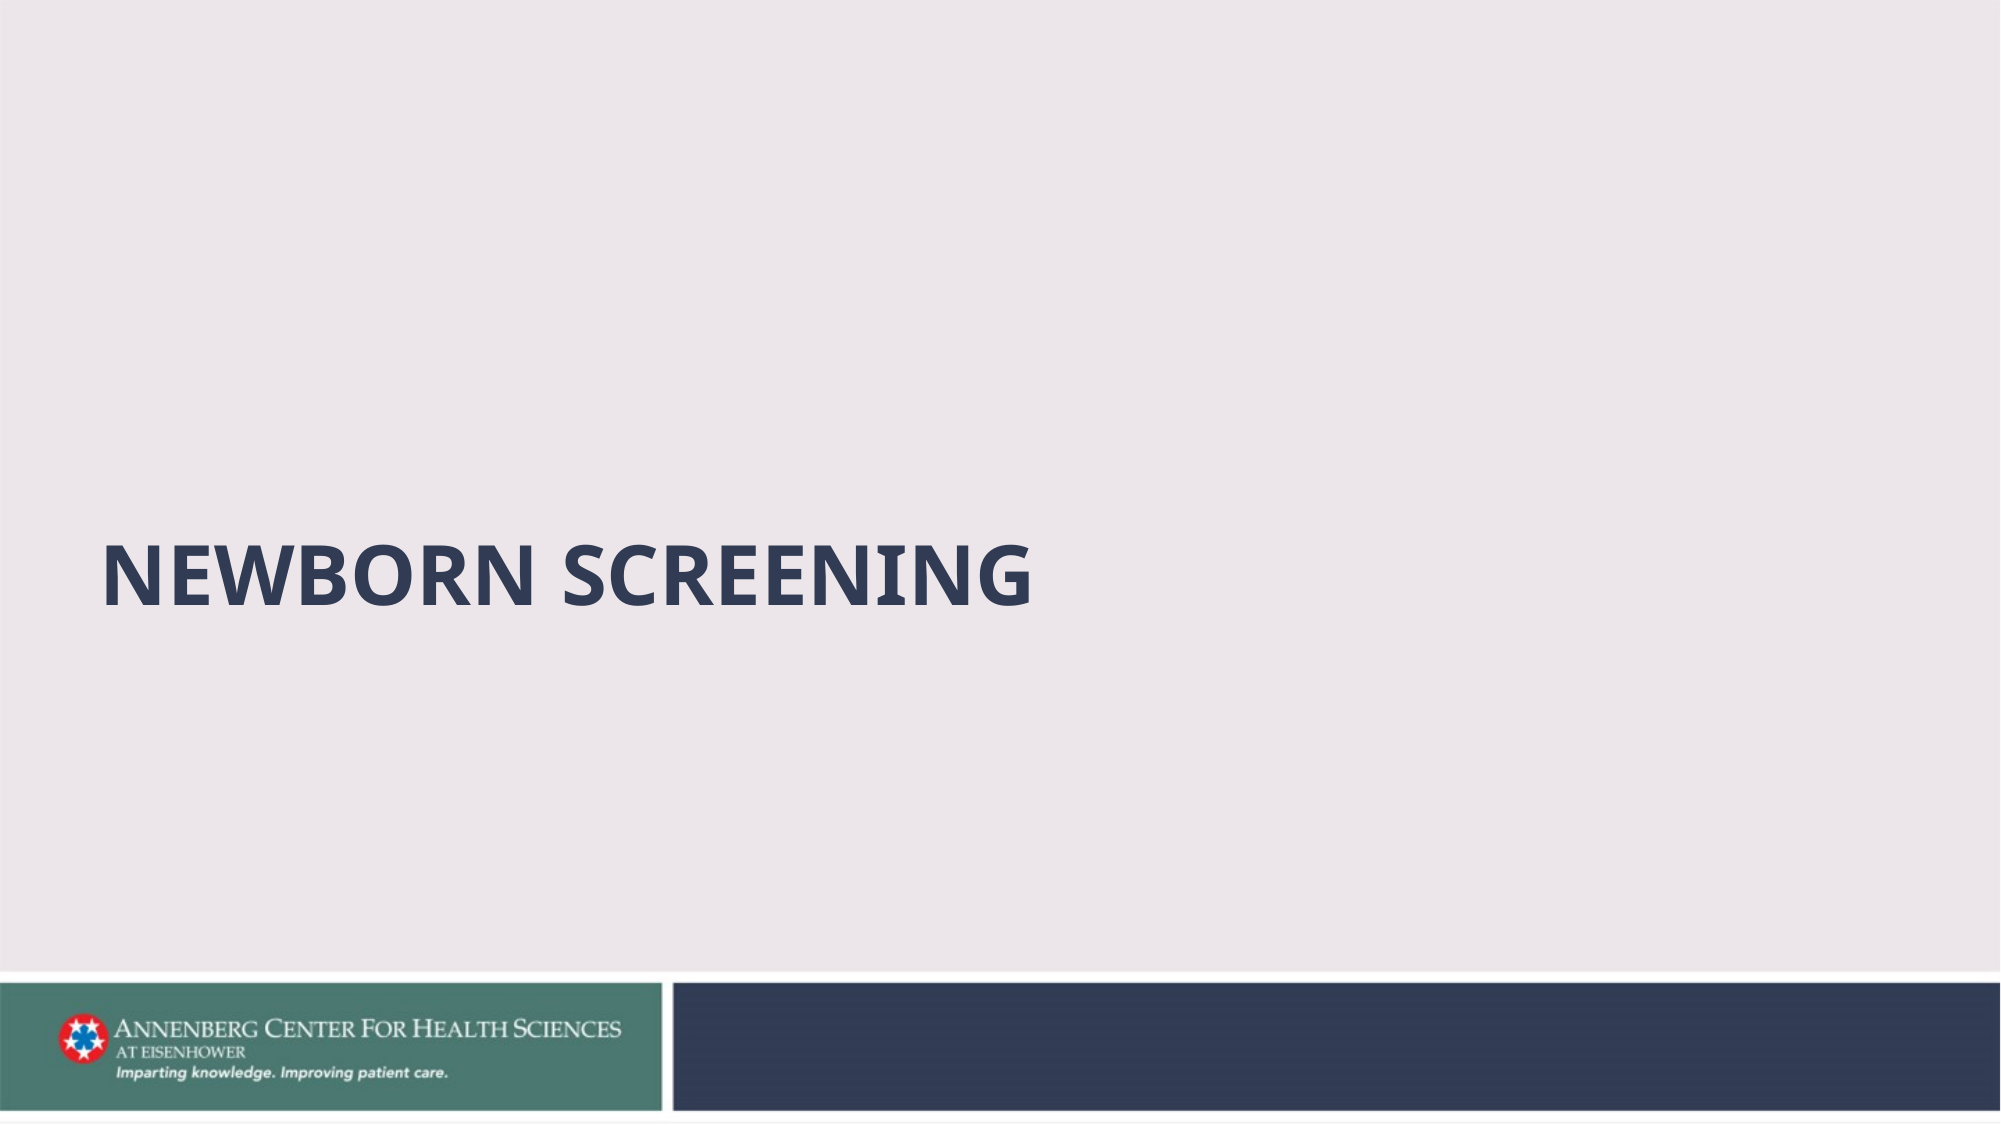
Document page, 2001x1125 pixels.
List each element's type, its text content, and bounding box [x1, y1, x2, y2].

list Newborn Screening [99, 522, 1900, 636]
picture [0, 0, 2001, 1125]
